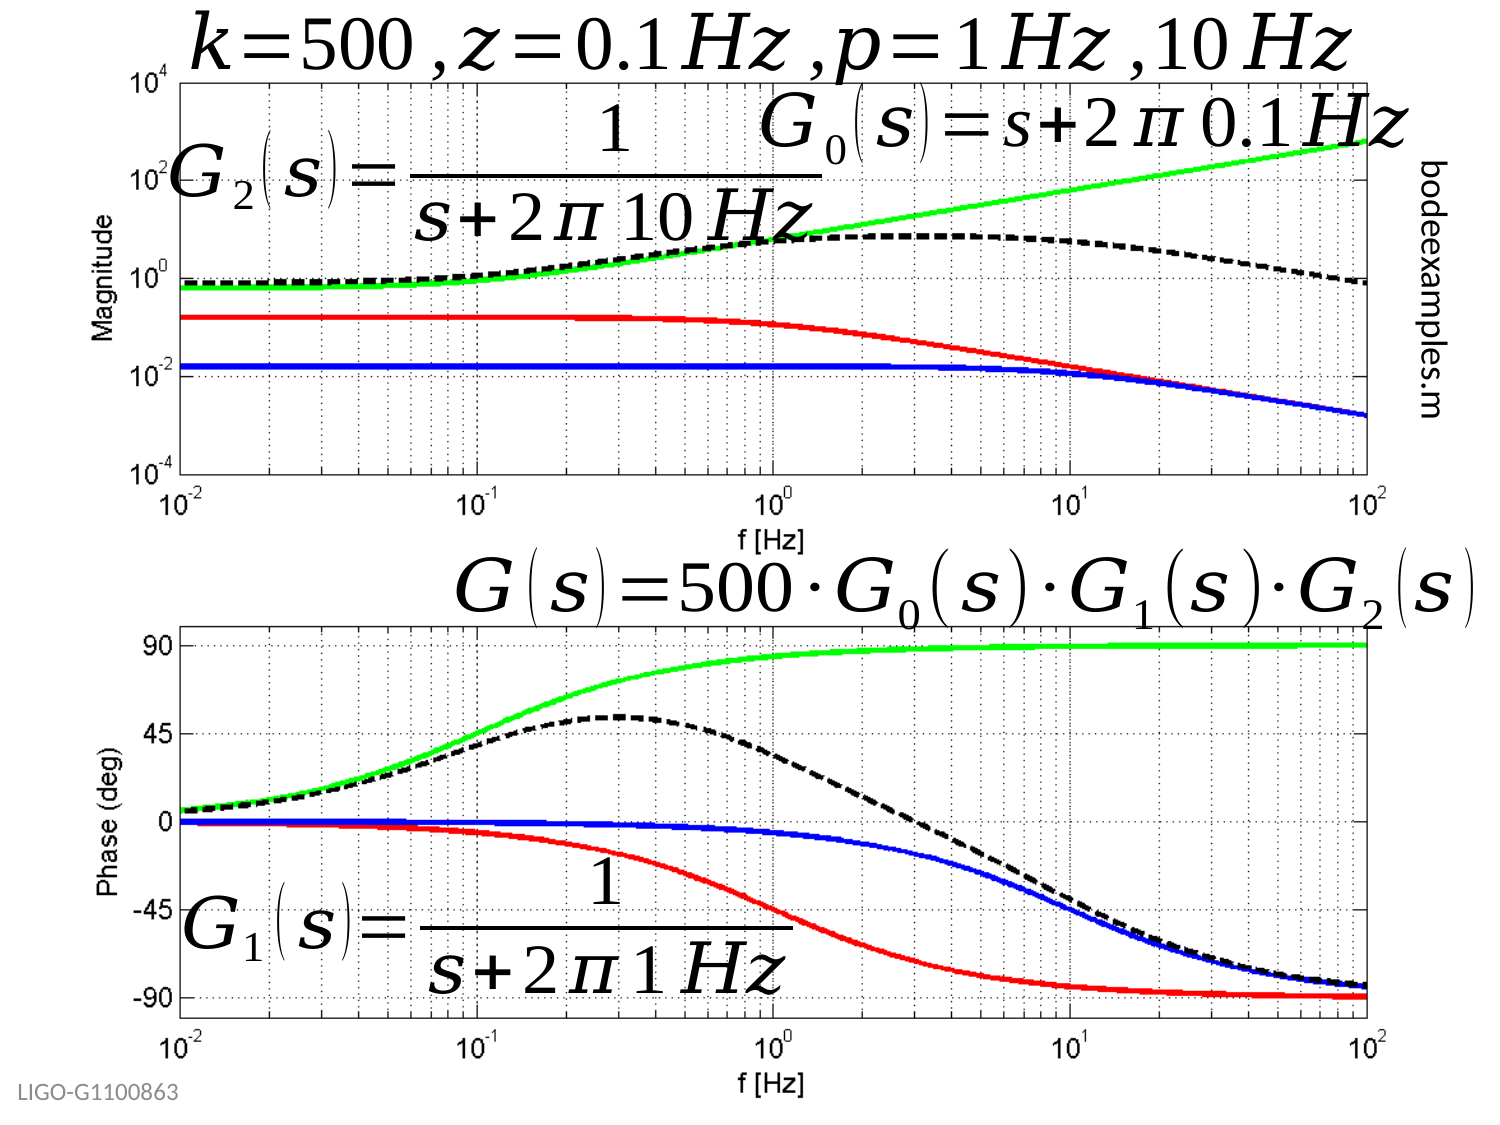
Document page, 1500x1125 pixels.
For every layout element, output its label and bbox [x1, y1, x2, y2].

list [0, 0, 1500, 1125]
